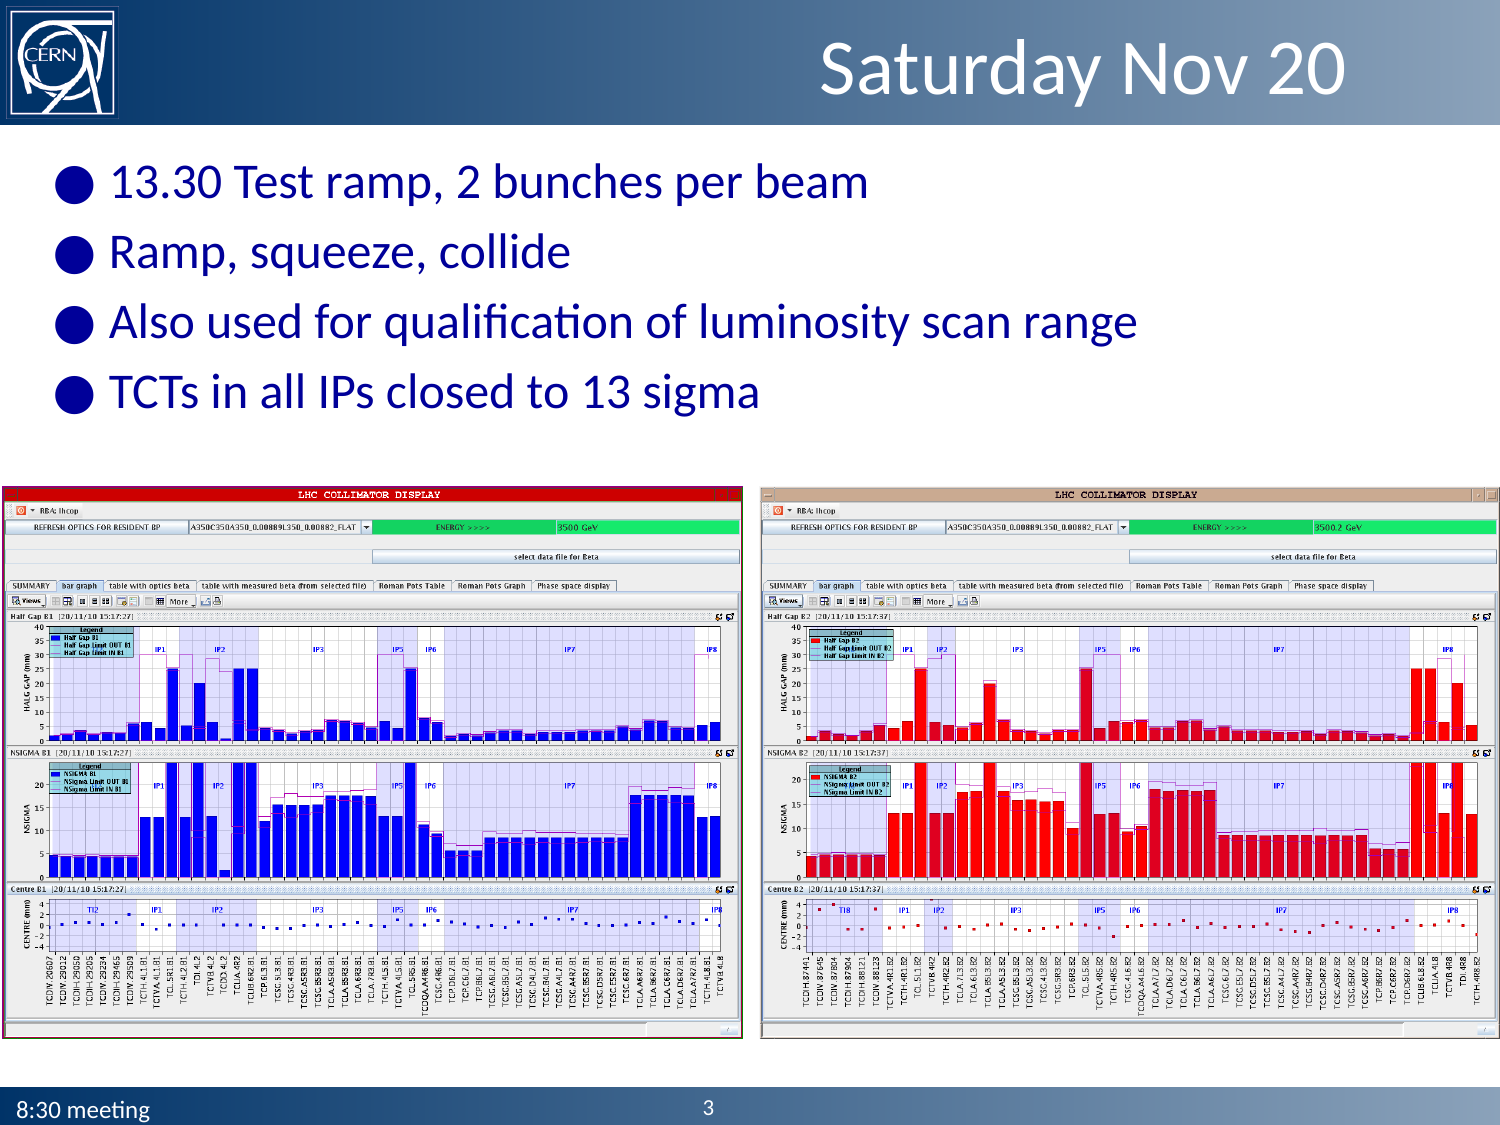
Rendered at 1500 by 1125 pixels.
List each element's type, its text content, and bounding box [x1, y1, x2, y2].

slide_number 3 [687, 1089, 876, 1125]
picture [1, 486, 744, 1039]
title Saturday Nov 20 [124, 0, 1363, 126]
footer 8:30 meeting [0, 1093, 597, 1125]
picture [6, 6, 119, 119]
list 13.30 Test ramp, 2 bunches per beam Ramp, squeeze, collide Also used for qualification of luminosity scan range TCTs in all IPs closed to 13 sigma [37, 141, 1463, 1056]
picture [758, 486, 1500, 1039]
